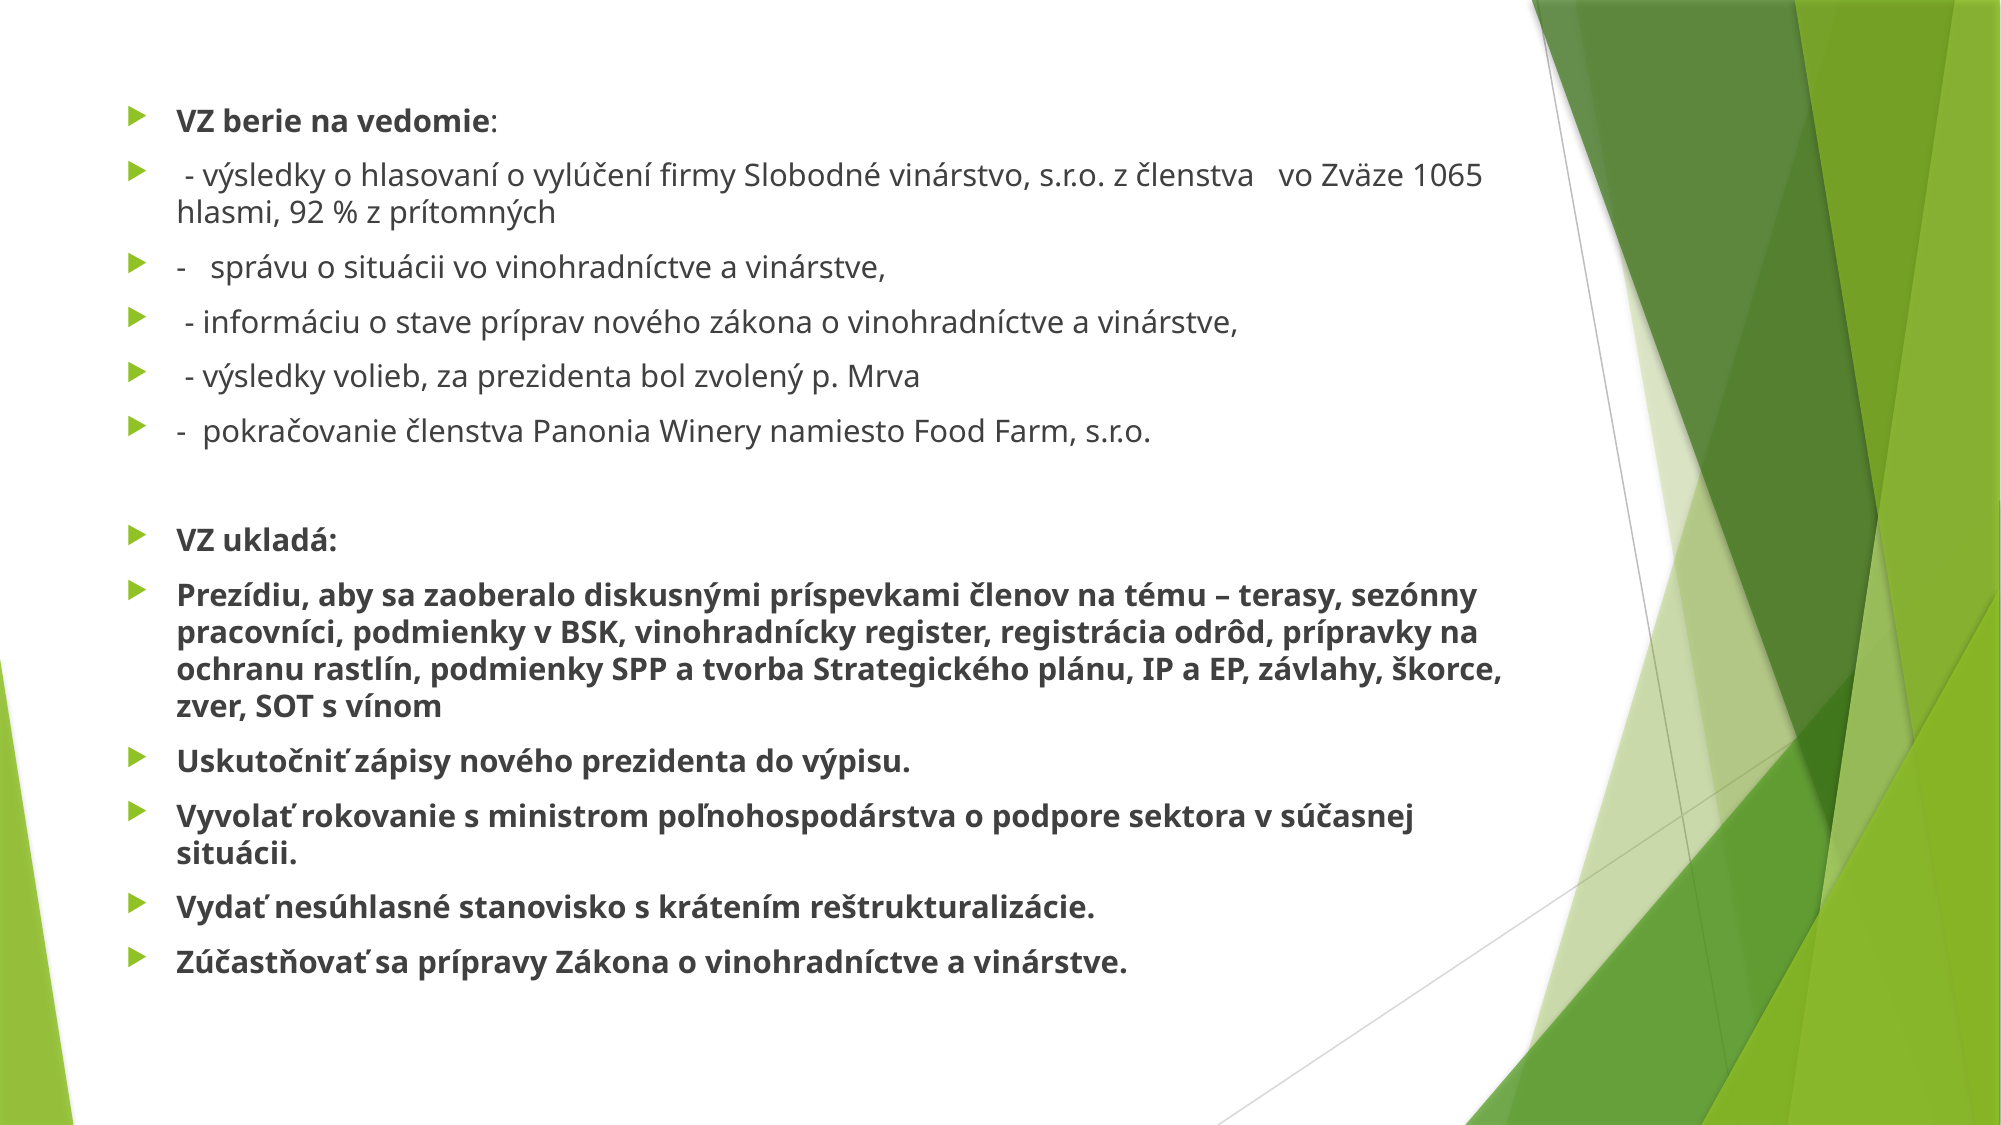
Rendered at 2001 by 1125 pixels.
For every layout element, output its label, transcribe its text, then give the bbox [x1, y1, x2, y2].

list VZ berie na vedomie: - výsledky o hlasovaní o vylúčení firmy Slobodné vinárstvo, s.r.o. z členstva vo Zväze 1065 hlasmi, 92 % z prítomných - správu o situácii vo vinohradníctve a vinárstve, - informáciu o stave príprav nového zákona o vinohradníctve a vinárstve, - výsledky volieb, za prezidenta bol zvolený p. Mrva - pokračovanie členstva Panonia Winery namiesto Food Farm, s.r.o. VZ ukladá: Prezídiu, aby sa zaoberalo diskusnými príspevkami členov na tému – terasy, sezónny pracovníci, podmienky v BSK, vinohradnícky register, registrácia odrôd, prípravky na ochranu rastlín, podmienky SPP a tvorba Strategického plánu, IP a EP, závlahy, škorce, zver, SOT s vínom Uskutočniť zápisy nového prezidenta do výpisu. Vyvolať rokovanie s ministrom poľnohospodárstva o podpore sektora v súčasnej situácii. Vydať nesúhlasné stanovisko s krátením reštrukturalizácie. Zúčastňovať sa prípravy Zákona o vinohradníctve a vinárstve. [111, 93, 1522, 991]
